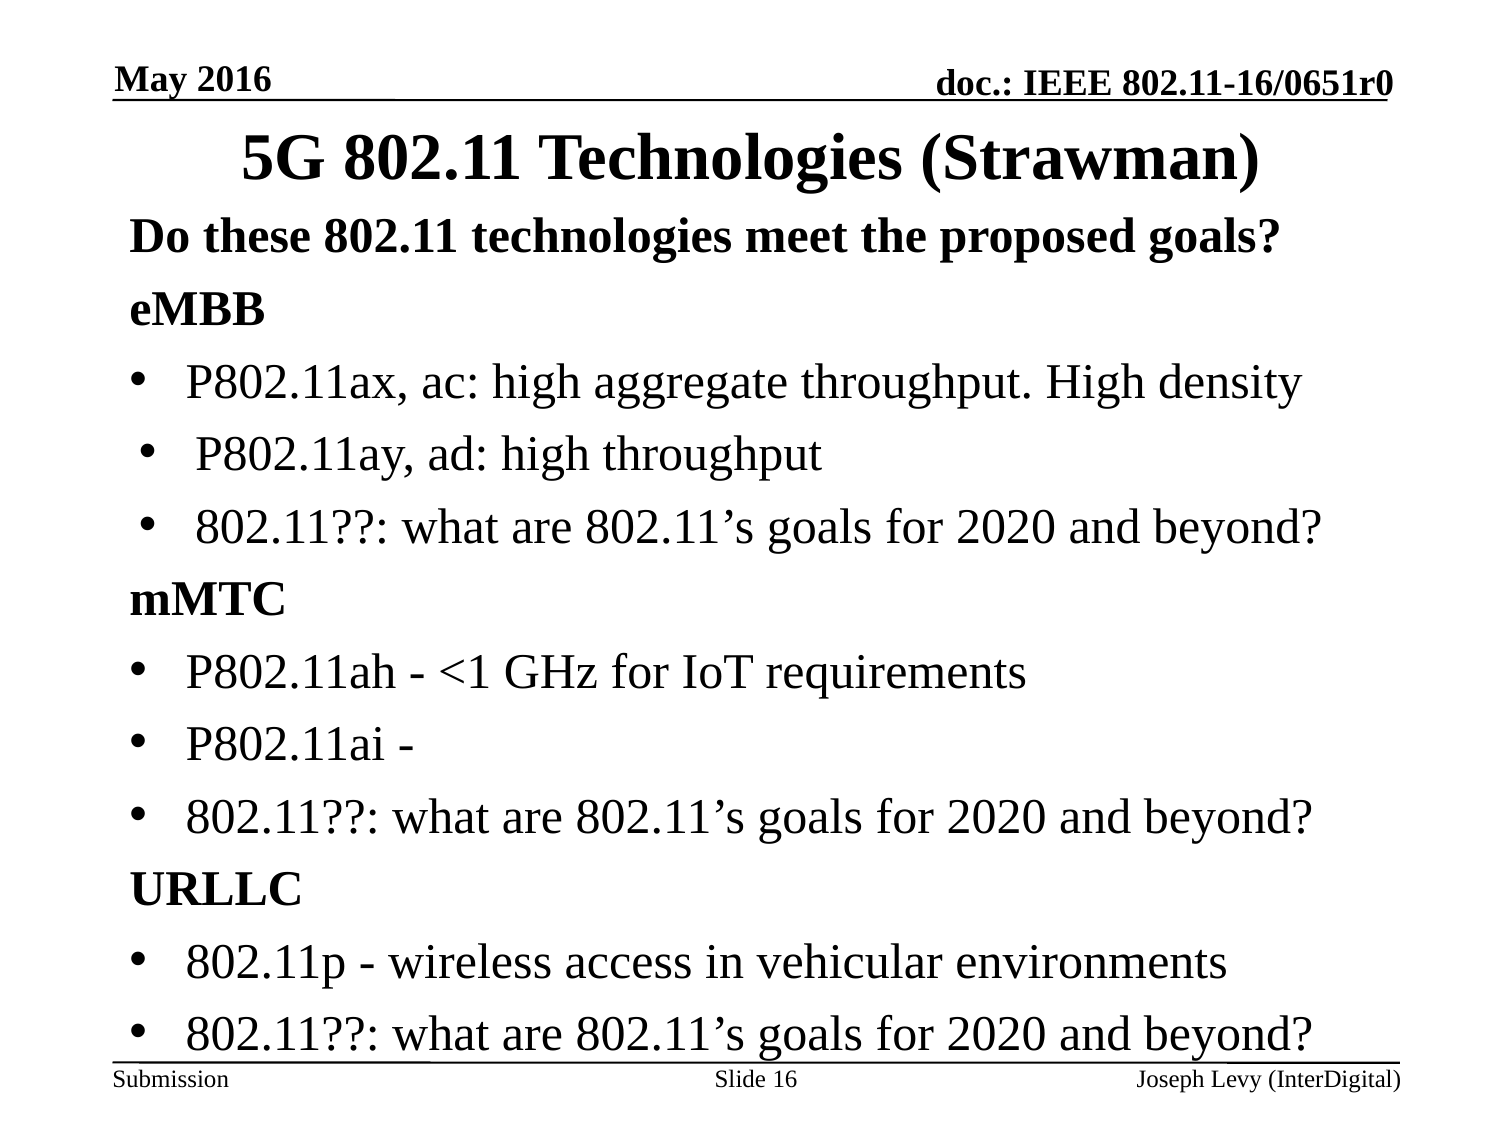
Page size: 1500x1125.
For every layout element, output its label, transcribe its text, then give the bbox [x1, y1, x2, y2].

footer Joseph Levy (InterDigital) [878, 1061, 1402, 1093]
list Do these 802.11 technologies meet the proposed goals? eMBB P802.11ax, ac: high aggregate throughput. High density P802.11ay, ad: high throughput 802.11??: what are 802.11’s goals for 2020 and beyond? mMTC P802.11ah - <1 GHz for IoT requirements P802.11ai - 802.11??: what are 802.11’s goals for 2020 and beyond? URLLC 802.11p - wireless access in vehicular environments 802.11??: what are 802.11’s goals for 2020 and beyond? [114, 195, 1465, 1058]
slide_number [114, 54, 423, 100]
slide_number Slide 16 [712, 1061, 800, 1123]
title 5G 802.11 Technologies (Strawman) [114, 105, 1390, 195]
